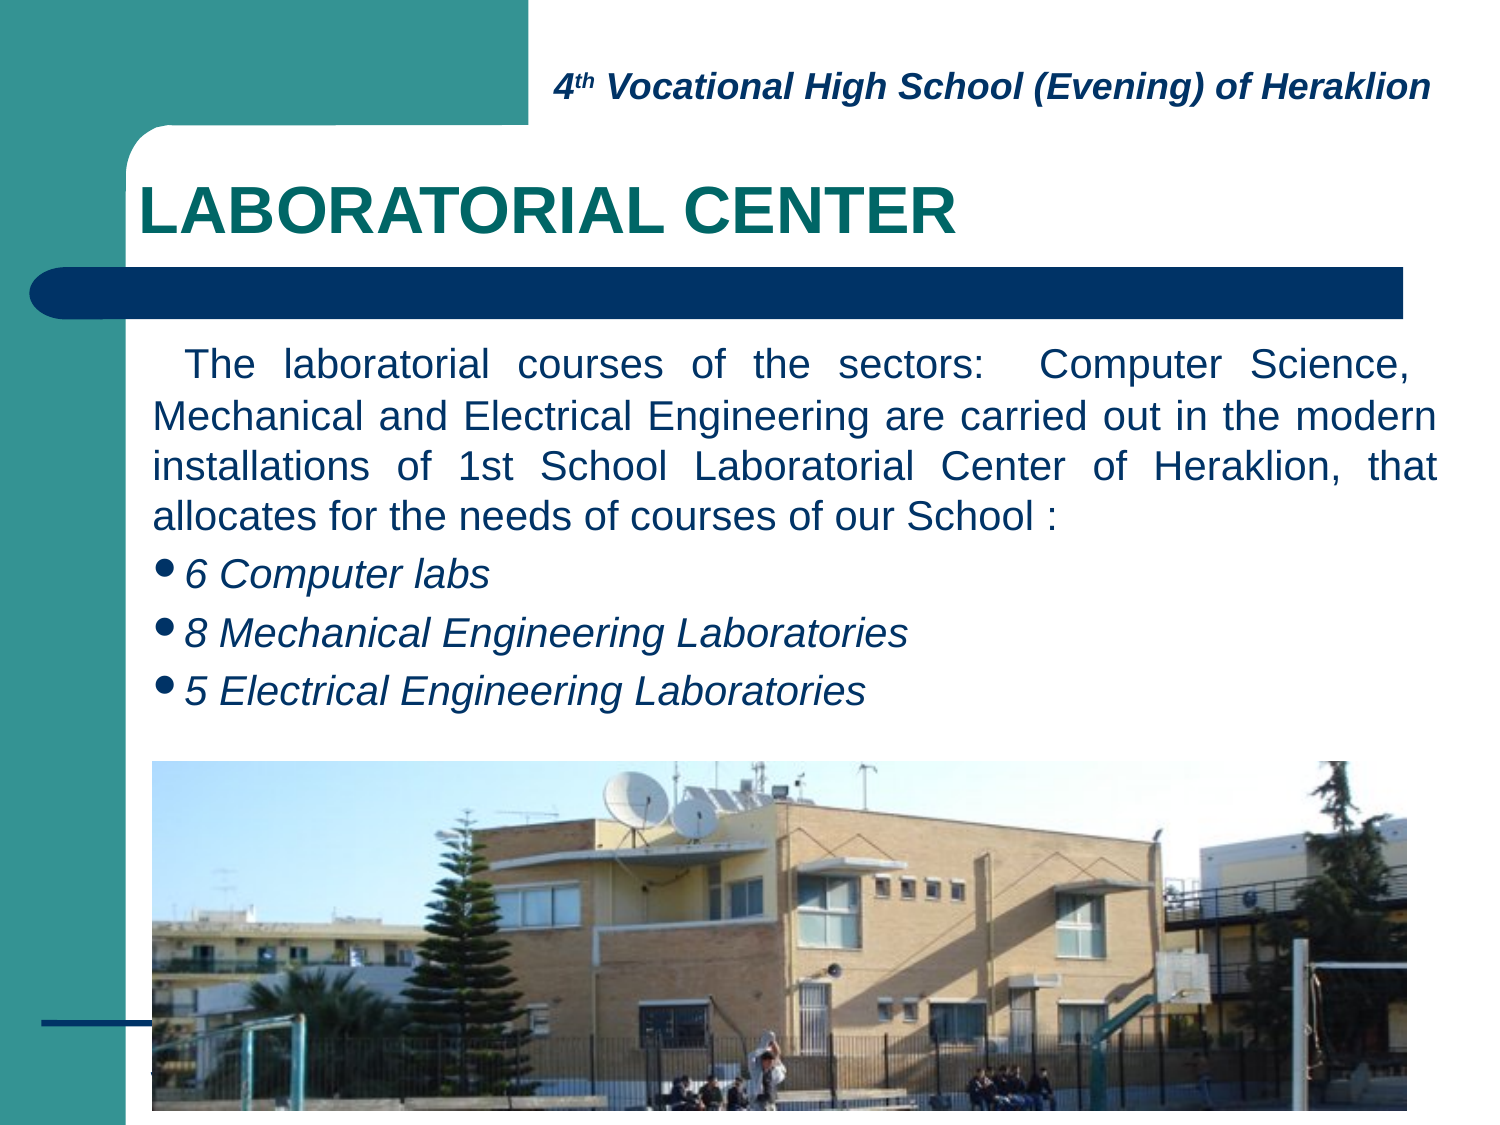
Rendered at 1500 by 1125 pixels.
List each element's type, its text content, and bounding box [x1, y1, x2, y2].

picture [152, 761, 1407, 1111]
list The laboratorial courses of the sectors: Computer Science, Mechanical and Electrical Engineering are carried out in the modern installations of 1st School Laboratorial Center of Heraklion, that allocates for the needs of courses of our School : 6 Computer labs 8 Mechanical Engineering Laboratories 5 Electrical Engineering Laboratories [137, 316, 1454, 739]
title LABORATORIAL CENTER [123, 148, 1425, 256]
